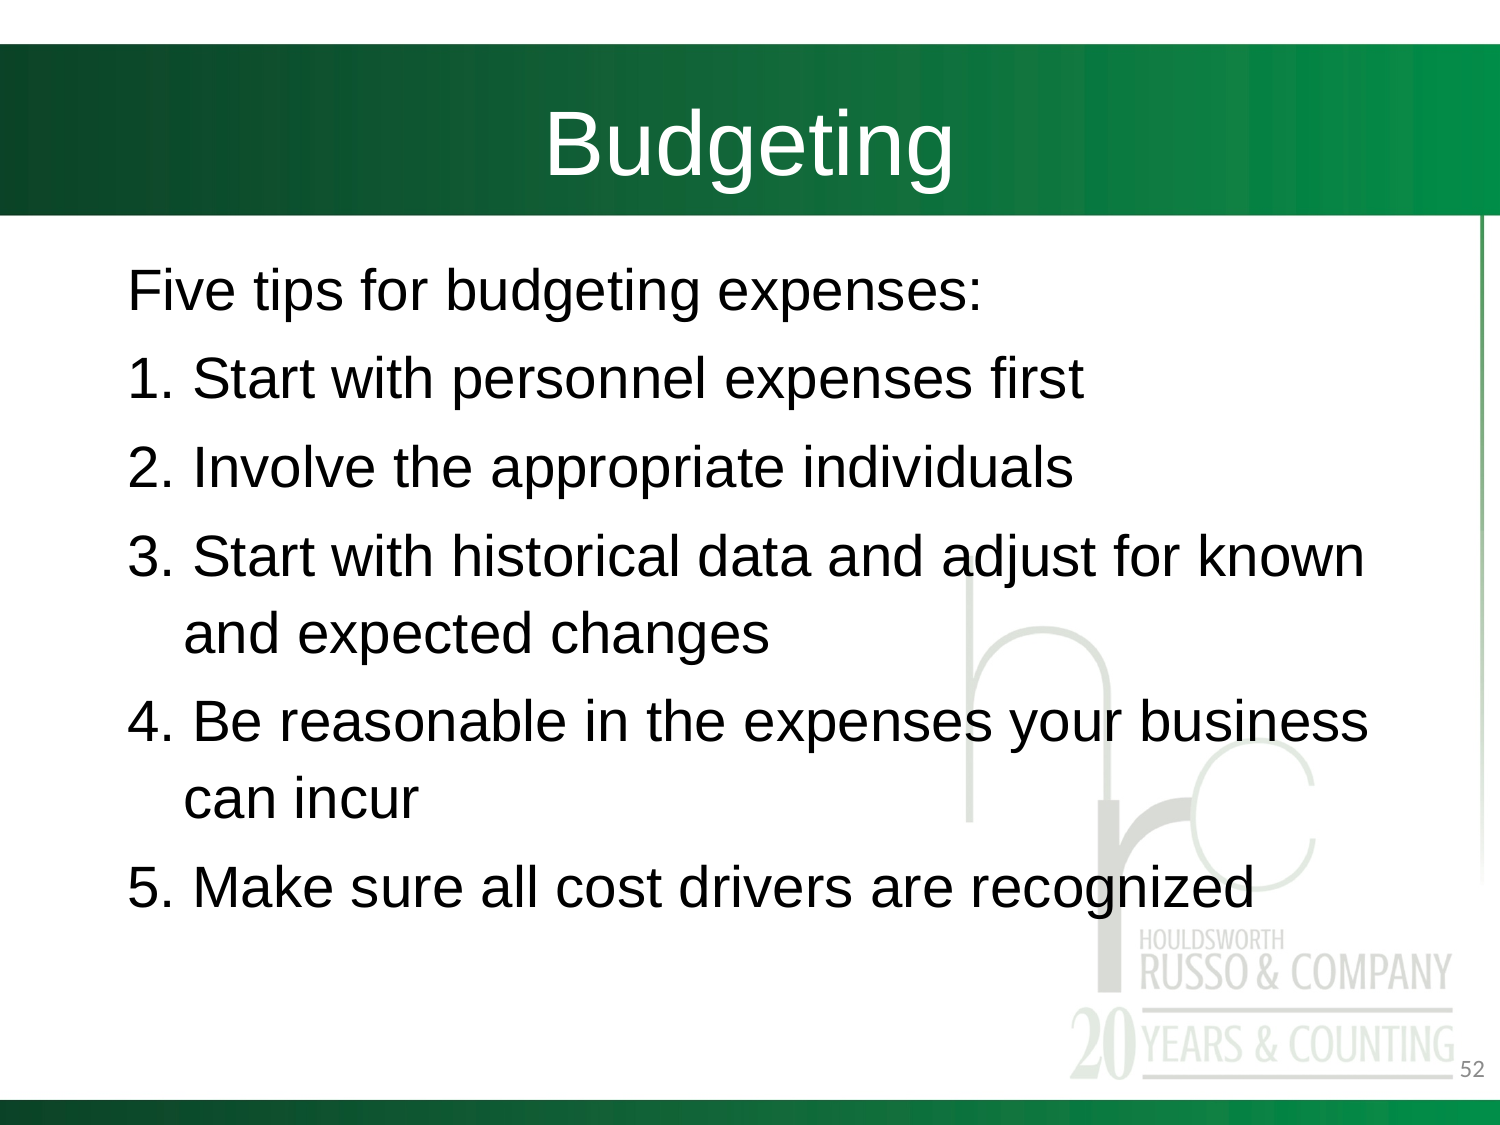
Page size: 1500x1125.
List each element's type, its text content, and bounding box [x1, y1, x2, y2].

title Budgeting [75, 45, 1425, 233]
text_box Five tips for budgeting expenses: 1. Start with personnel expenses first 2. Involve the appropriate individuals 3. Start with historical data and adjust for known and expected changes 4. Be reasonable in the expenses your business can incur 5. Make sure all cost drivers are recognized [112, 237, 1388, 863]
picture [0, 0, 1500, 1125]
slide_number 52 [1437, 1037, 1500, 1098]
